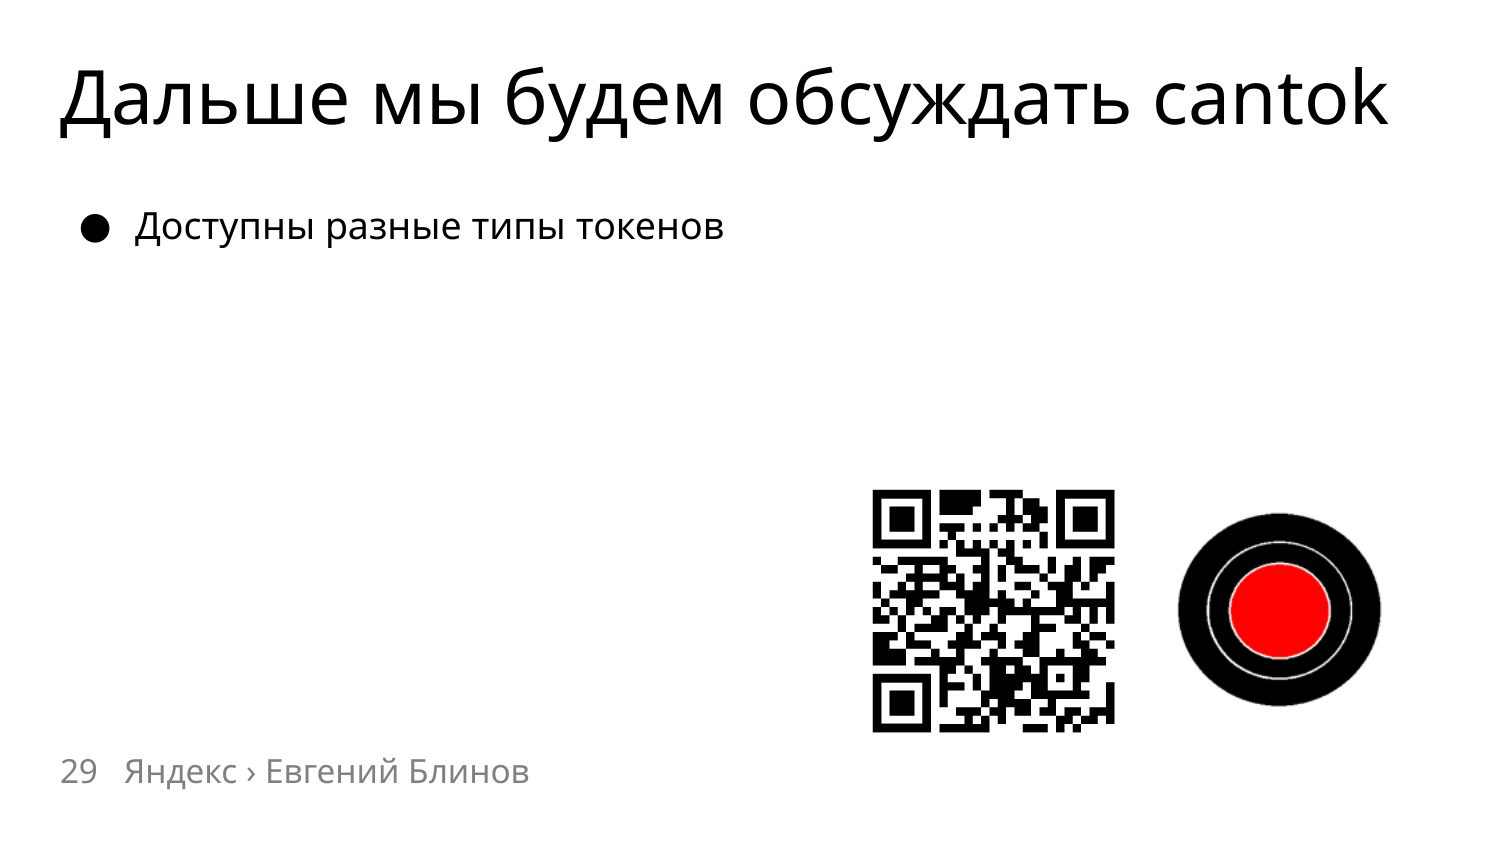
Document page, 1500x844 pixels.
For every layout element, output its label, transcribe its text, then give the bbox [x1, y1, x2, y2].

picture [856, 473, 1131, 749]
title Дальше мы будем обсуждать cantok [45, 45, 1455, 158]
picture [1156, 505, 1415, 717]
list Доступны разные типы токенов [45, 180, 1455, 743]
